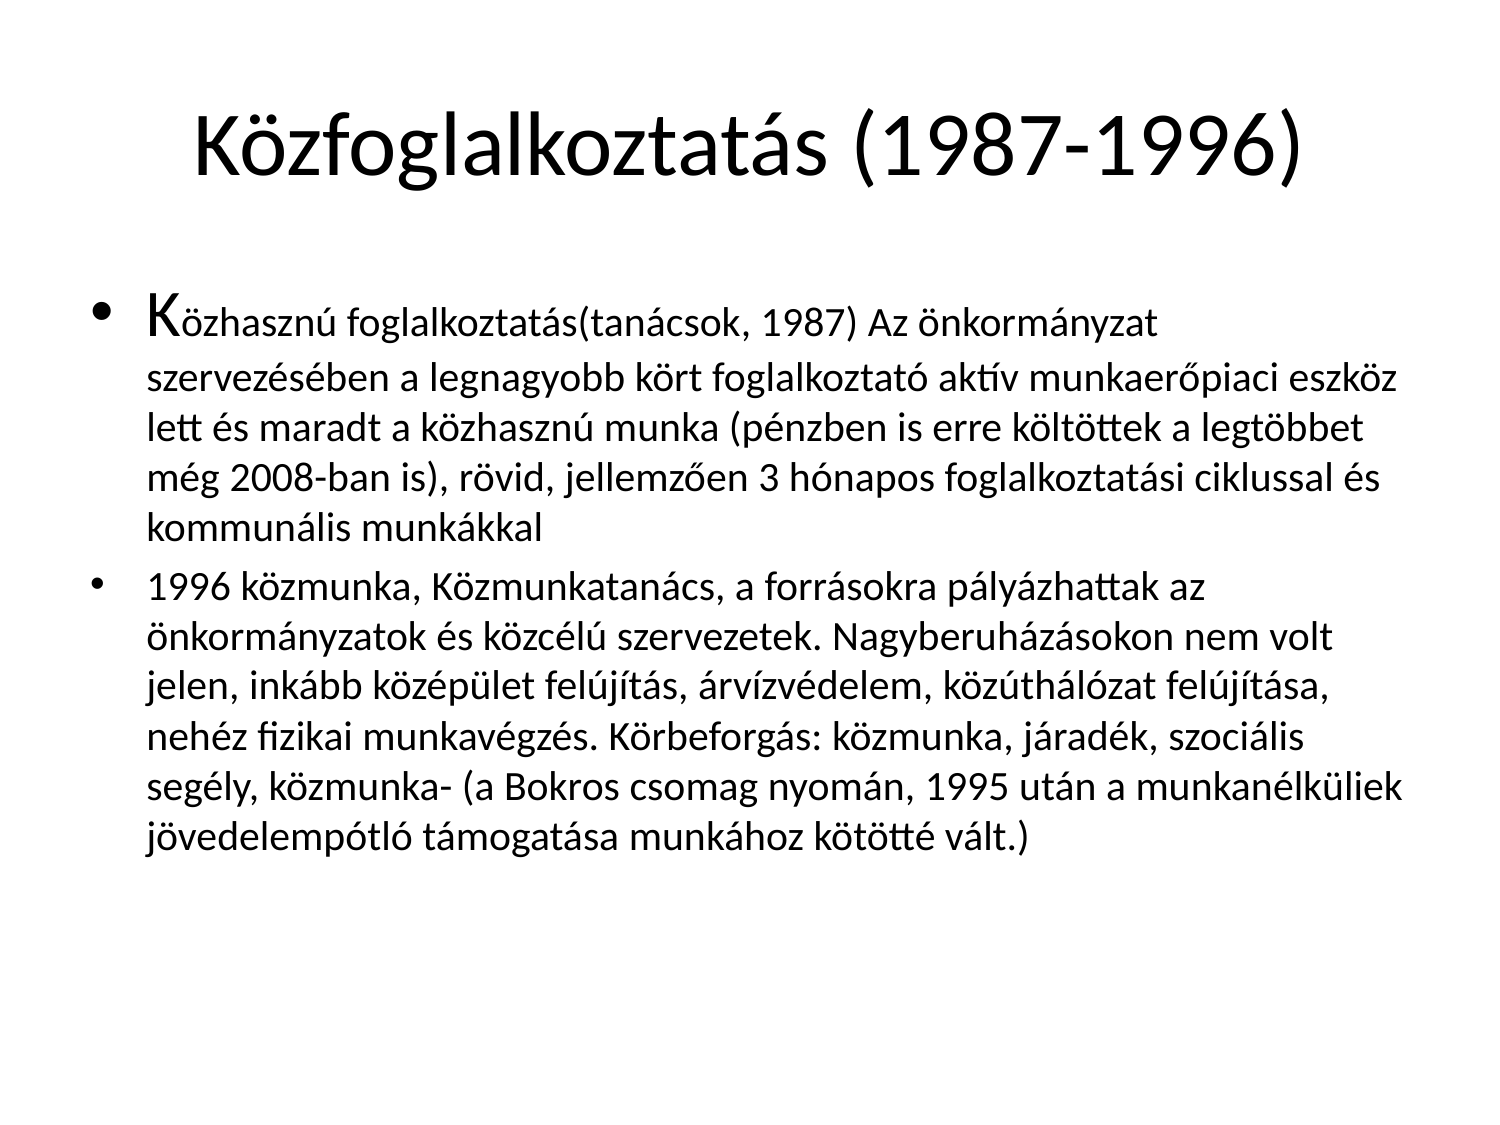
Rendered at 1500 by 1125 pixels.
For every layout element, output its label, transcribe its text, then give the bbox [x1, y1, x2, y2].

list Közhasznú foglalkoztatás(tanácsok, 1987) Az önkormányzat szervezésében a legnagyobb kört foglalkoztató aktív munkaerőpiaci eszköz lett és maradt a közhasznú munka (pénzben is erre költöttek a legtöbbet még 2008-ban is), rövid, jellemzően 3 hónapos foglalkoztatási ciklussal és kommunális munkákkal 1996 közmunka, Közmunkatanács, a forrásokra pályázhattak az önkormányzatok és közcélú szervezetek. Nagyberuházásokon nem volt jelen, inkább középület felújítás, árvízvédelem, közúthálózat felújítása, nehéz fizikai munkavégzés. Körbeforgás: közmunka, járadék, szociális segély, közmunka- (a Bokros csomag nyomán, 1995 után a munkanélküliek jövedelempótló támogatása munkához kötötté vált.) [75, 262, 1425, 1005]
title Közfoglalkoztatás (1987-1996) [75, 45, 1425, 233]
